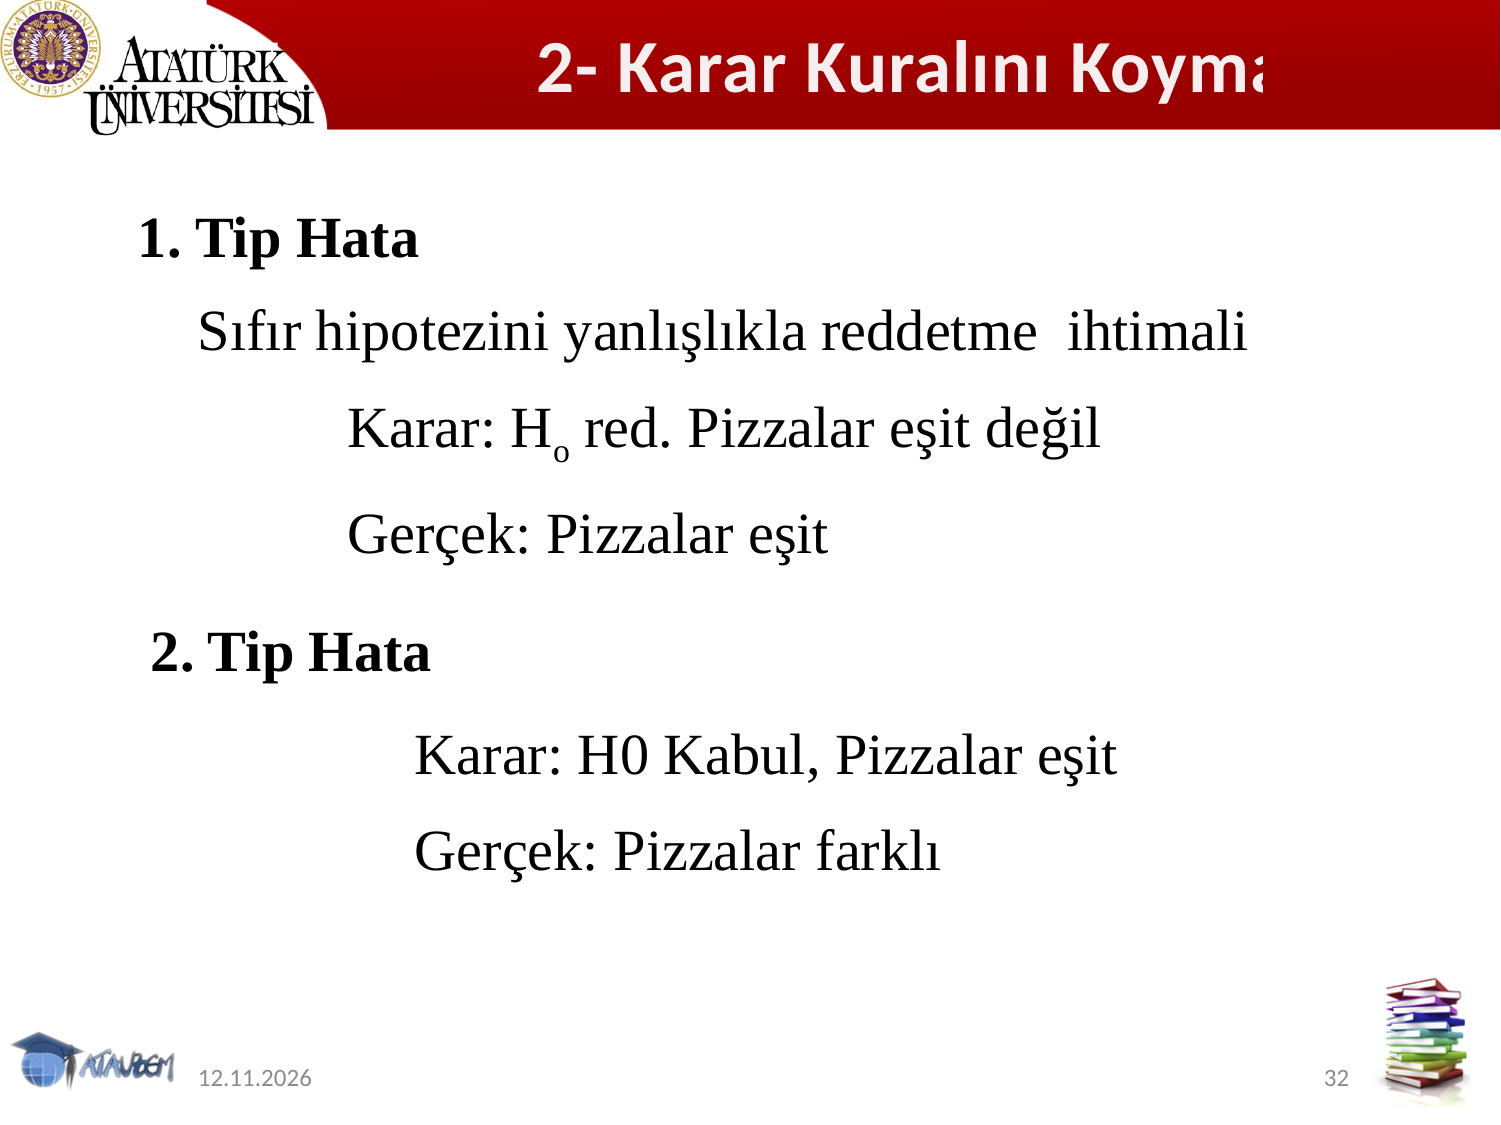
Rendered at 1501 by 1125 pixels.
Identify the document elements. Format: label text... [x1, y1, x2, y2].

text_box 1. Tip Hata [123, 191, 1108, 277]
text_box Karar: H0 Kabul, Pizzalar eşit Gerçek: Pizzalar farklı [175, 694, 1207, 985]
slide_number 32 [1075, 1046, 1365, 1107]
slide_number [183, 1046, 534, 1107]
text_box 2. Tip Hata [136, 606, 448, 691]
picture [0, 0, 1501, 1125]
title 2- Karar Kuralını Koyma [324, 0, 1501, 126]
text_box Sıfır hipotezini yanlışlıkla reddetme ihtimali Karar: Ho red. Pizzalar eşit değil Gerçek: Pizzalar eşit [183, 270, 1339, 573]
